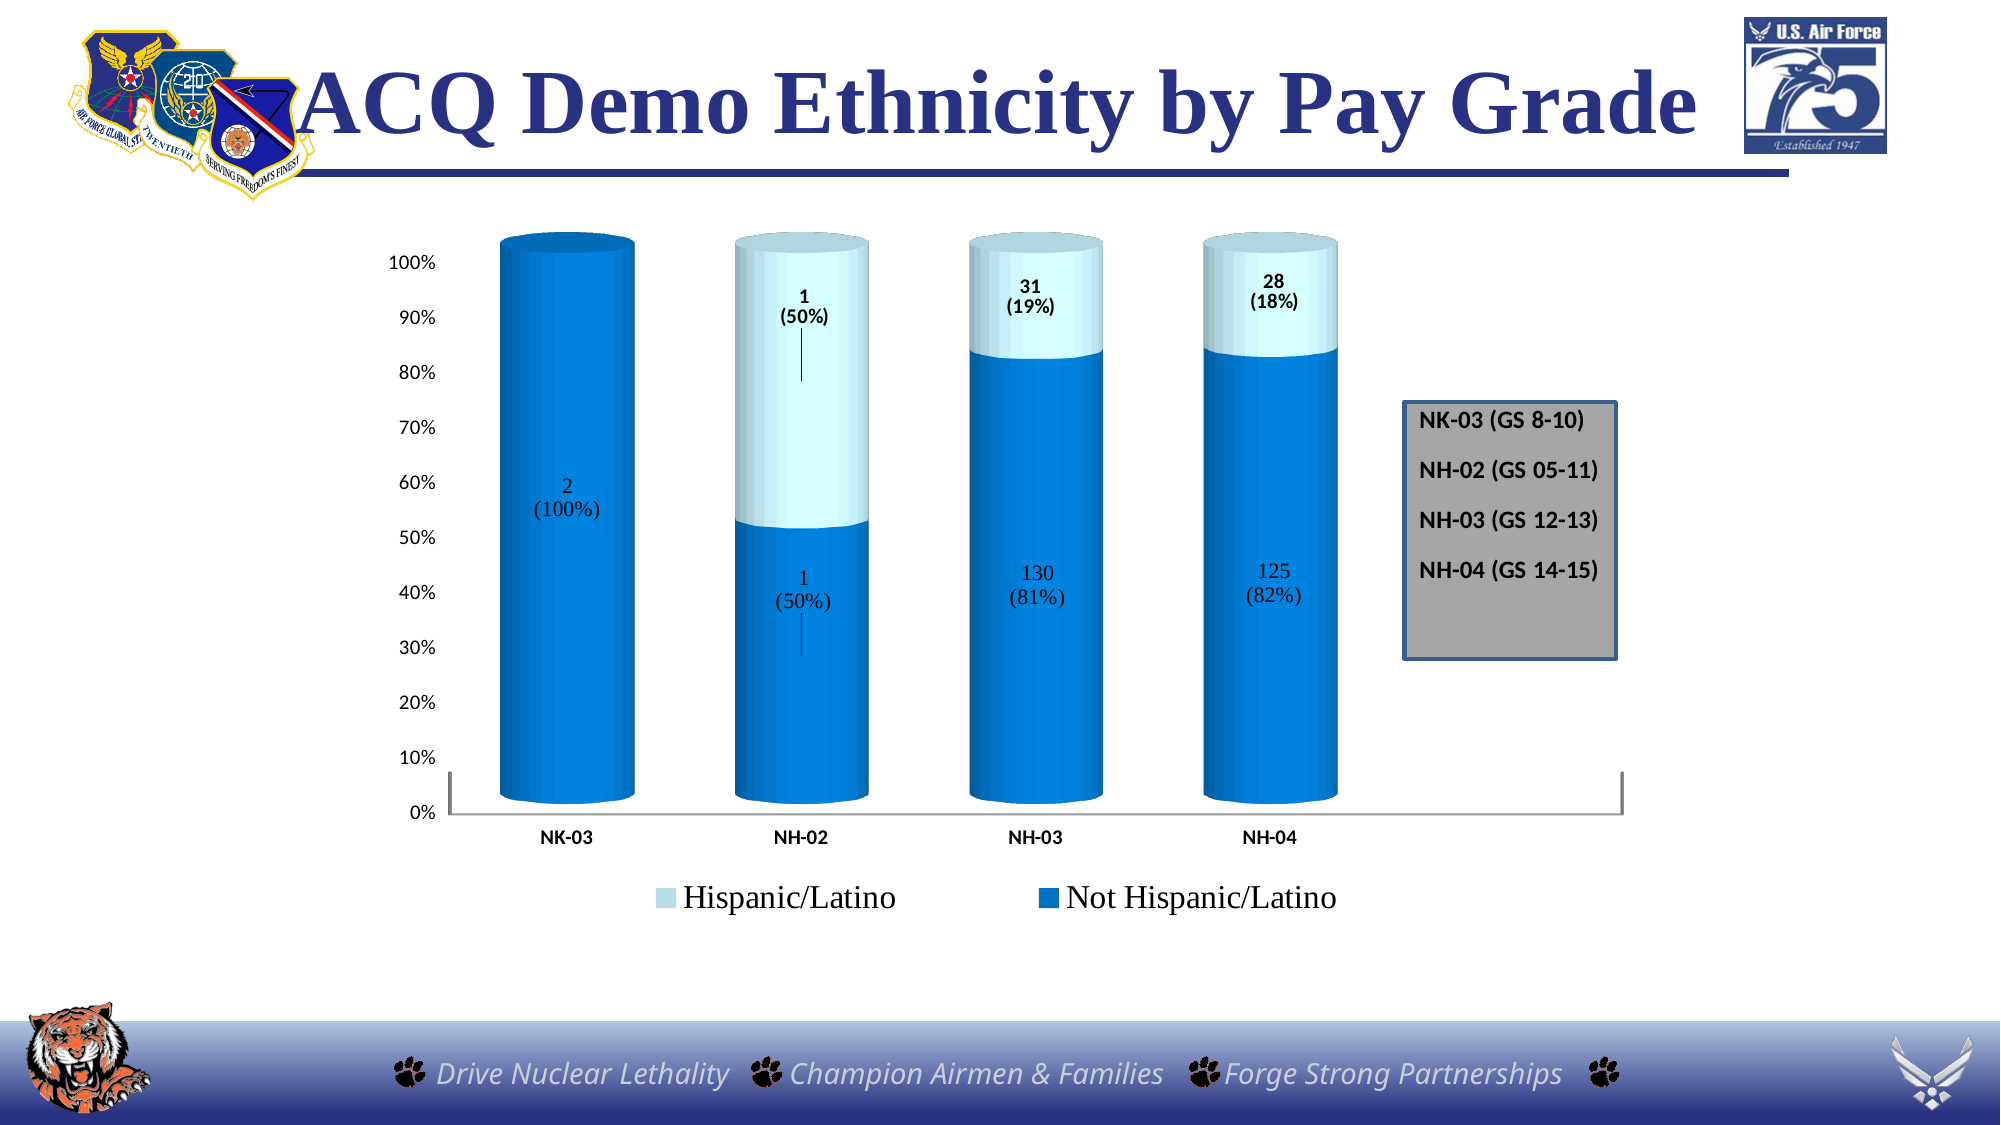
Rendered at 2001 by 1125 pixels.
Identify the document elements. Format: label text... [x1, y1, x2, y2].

picture [393, 1055, 426, 1088]
picture [68, 30, 97, 154]
chart [264, 153, 1766, 1012]
picture [1886, 1027, 1978, 1116]
picture [1588, 1055, 1620, 1088]
title ACQ Demo Ethnicity by Pay Grade [97, 2, 1898, 191]
picture [750, 1055, 783, 1088]
picture [1188, 1055, 1221, 1088]
picture [191, 191, 264, 201]
picture [25, 1001, 151, 1114]
